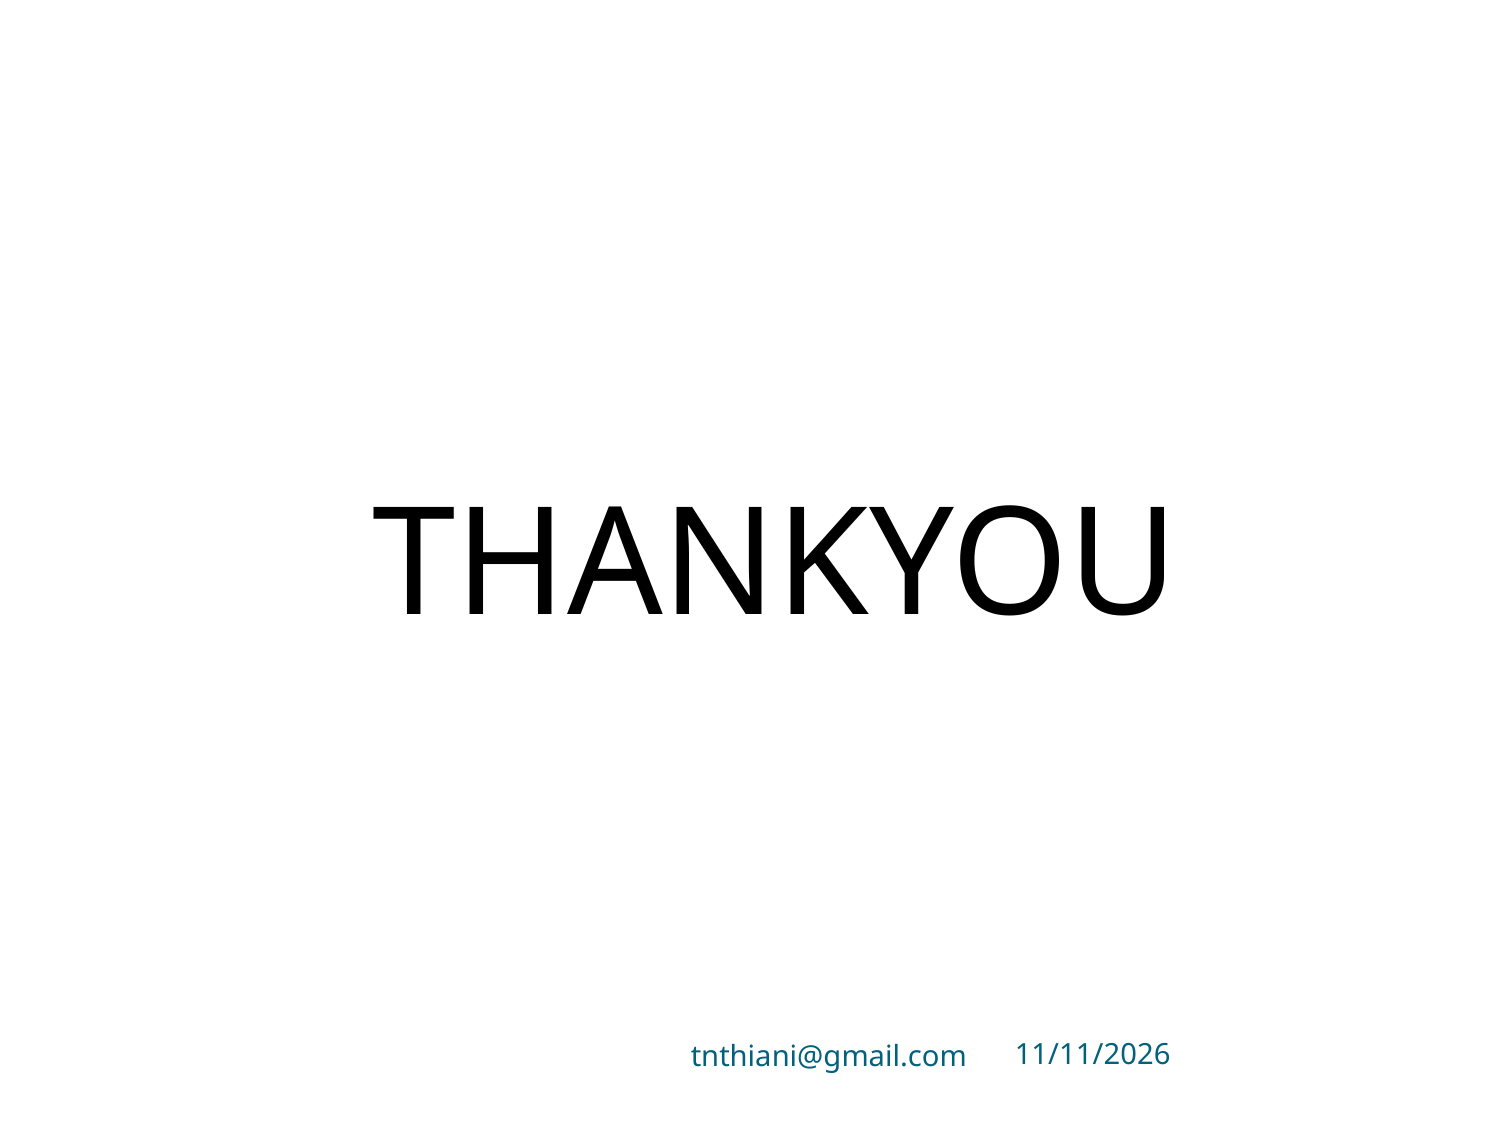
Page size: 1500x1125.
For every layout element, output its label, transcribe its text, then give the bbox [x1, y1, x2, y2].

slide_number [999, 1025, 1438, 1085]
footer tnthiani@gmail.com [99, 1025, 990, 1085]
list THANKYOU [162, 262, 1500, 1001]
